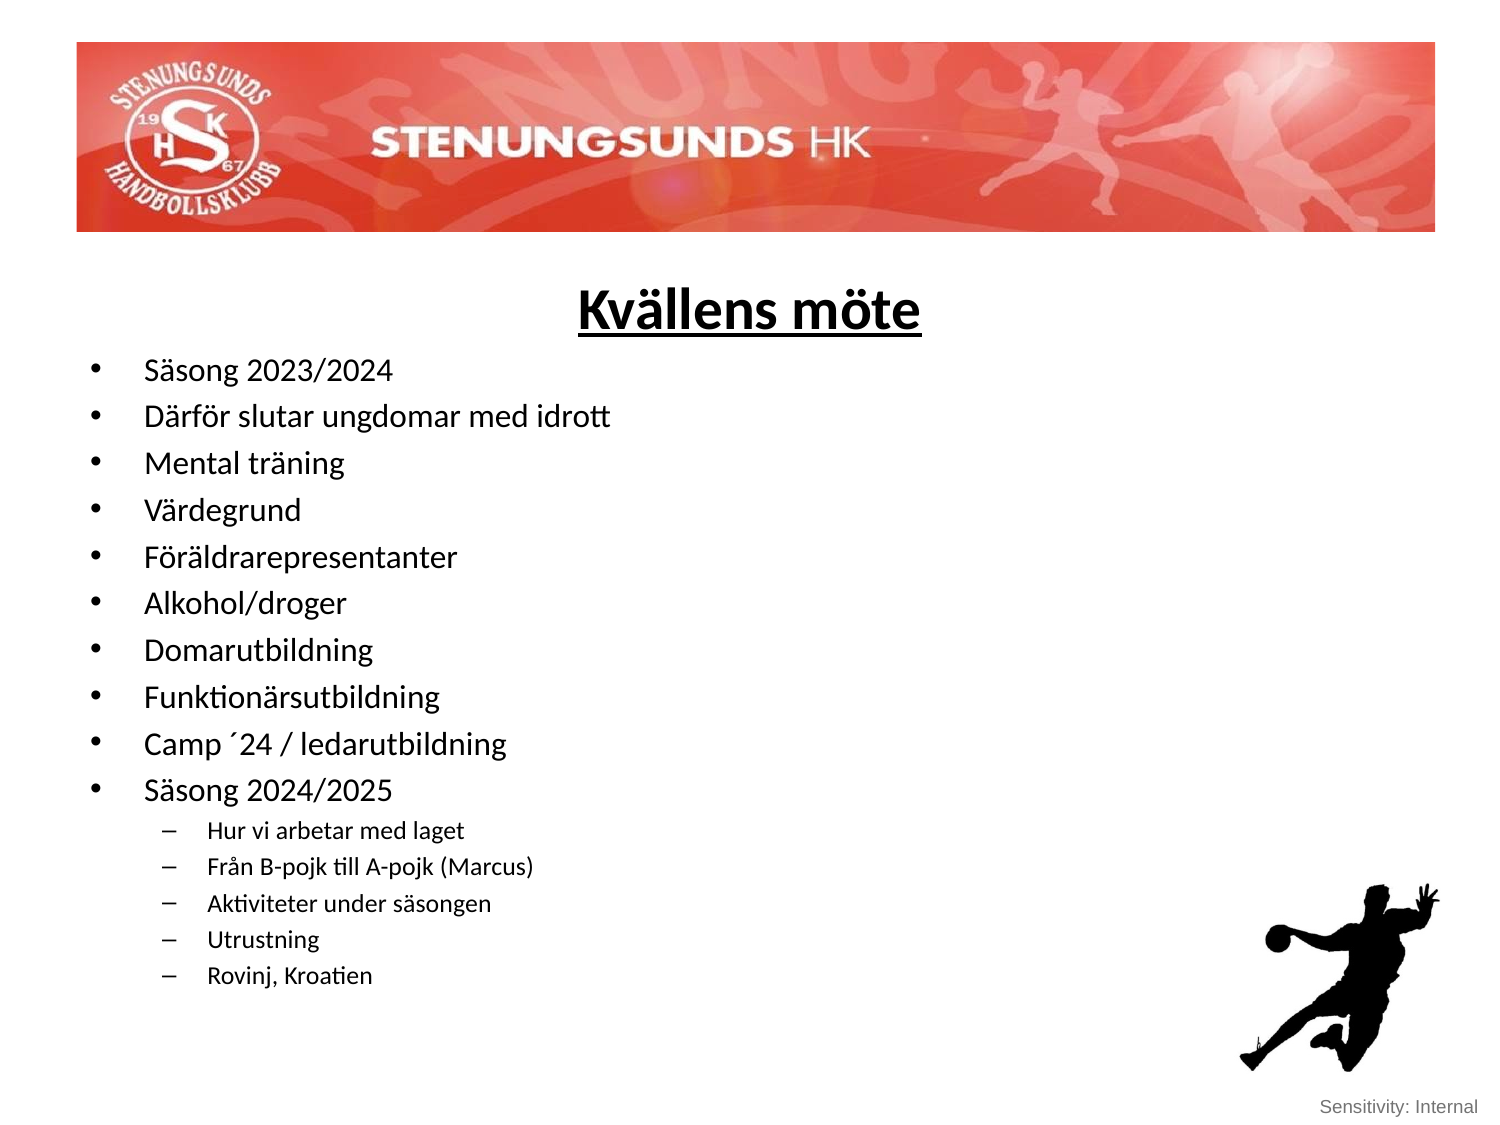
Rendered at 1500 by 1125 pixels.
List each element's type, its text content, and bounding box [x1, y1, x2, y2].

list Kvällens möte Säsong 2023/2024 Därför slutar ungdomar med idrott Mental träning Värdegrund Föräldrarepresentanter Alkohol/droger Domarutbildning Funktionärsutbildning Camp ´24 / ledarutbildning Säsong 2024/2025 Hur vi arbetar med laget Från B-pojk till A-pojk (Marcus) Aktiviteter under säsongen Utrustning Rovinj, Kroatien [75, 262, 1425, 1005]
picture [1233, 869, 1461, 1084]
picture [76, 42, 1436, 232]
